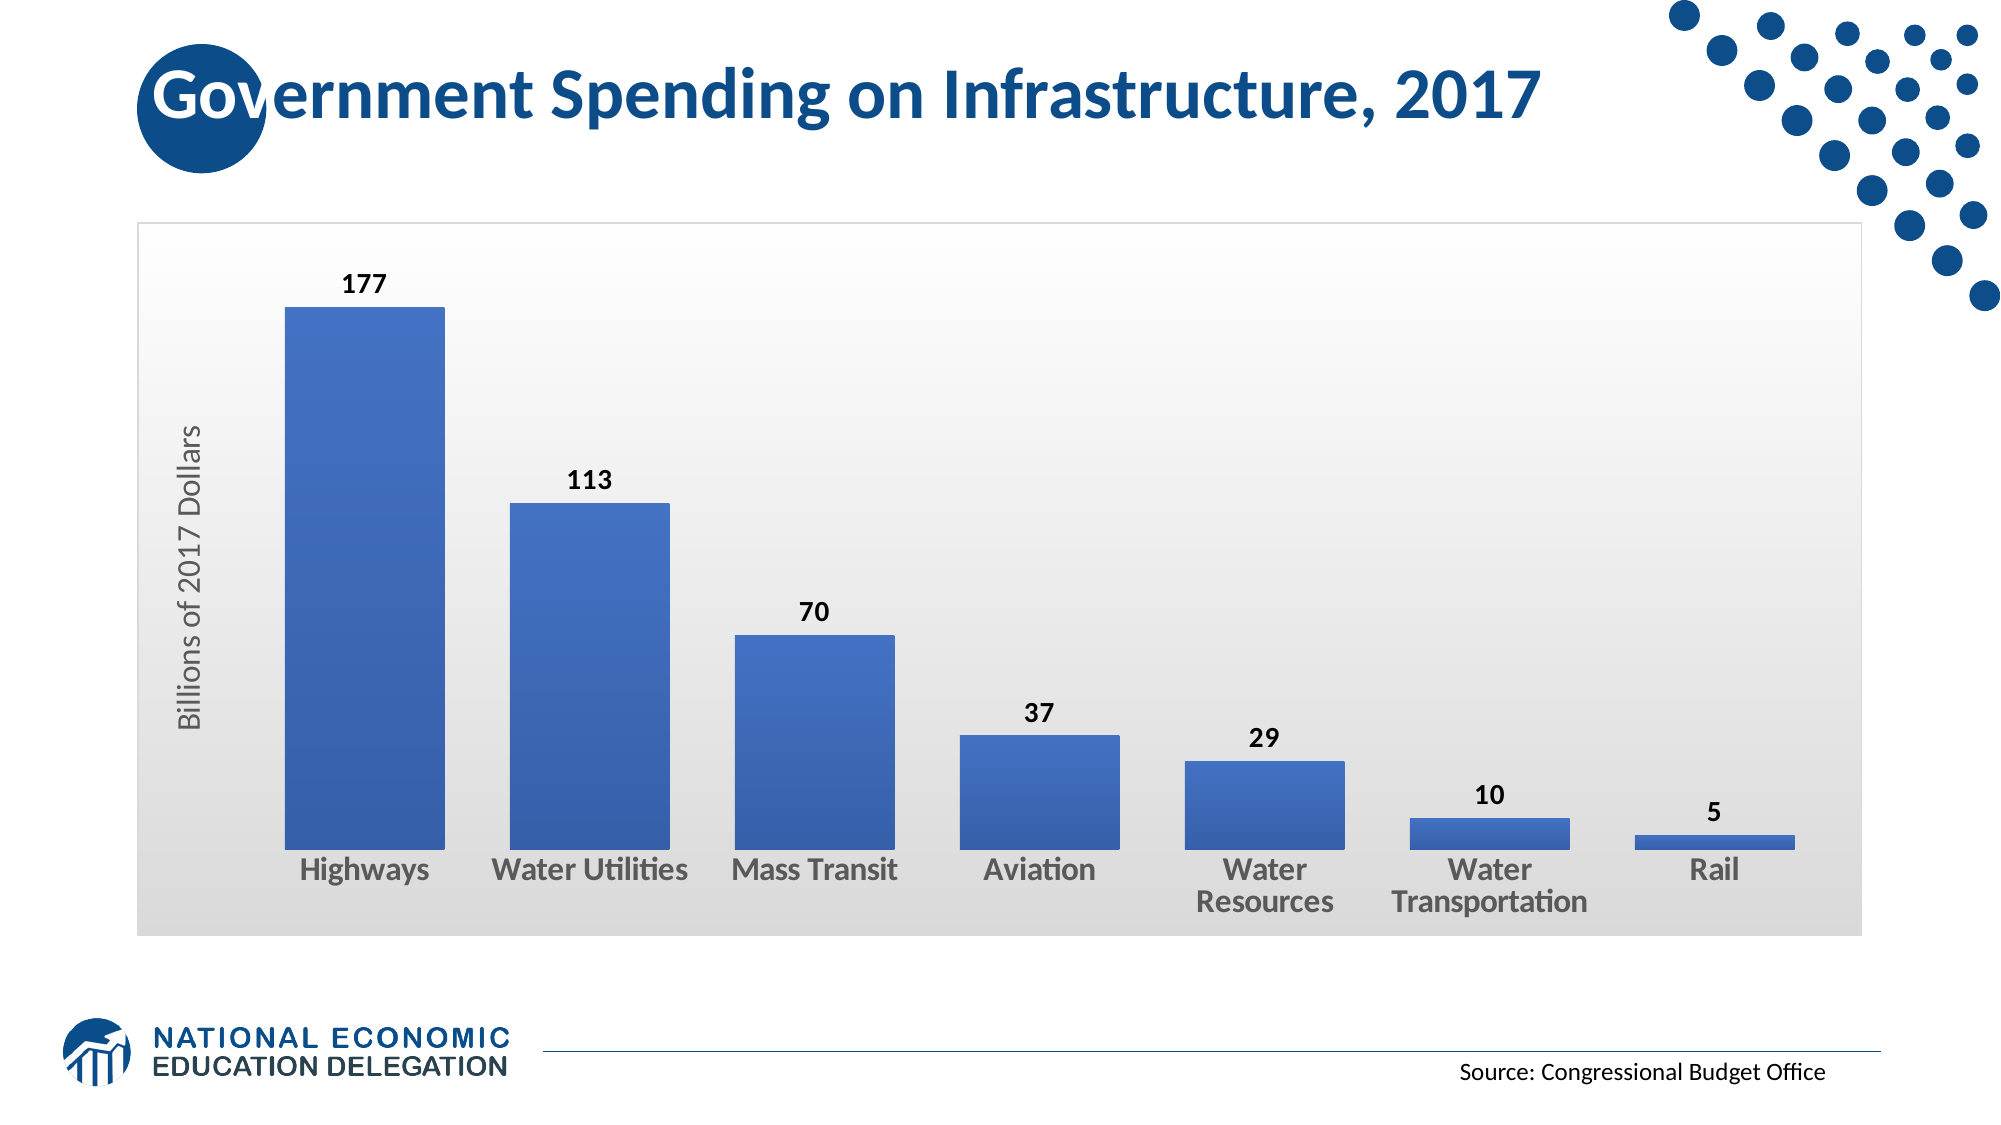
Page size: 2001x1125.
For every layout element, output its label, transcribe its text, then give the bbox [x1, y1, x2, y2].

text_box Source: Congressional Budget Office [1445, 1047, 1863, 1093]
title Government Spending on Infrastructure, 2017 [137, 0, 1856, 190]
picture [55, 1013, 520, 1091]
chart [137, 222, 1863, 936]
